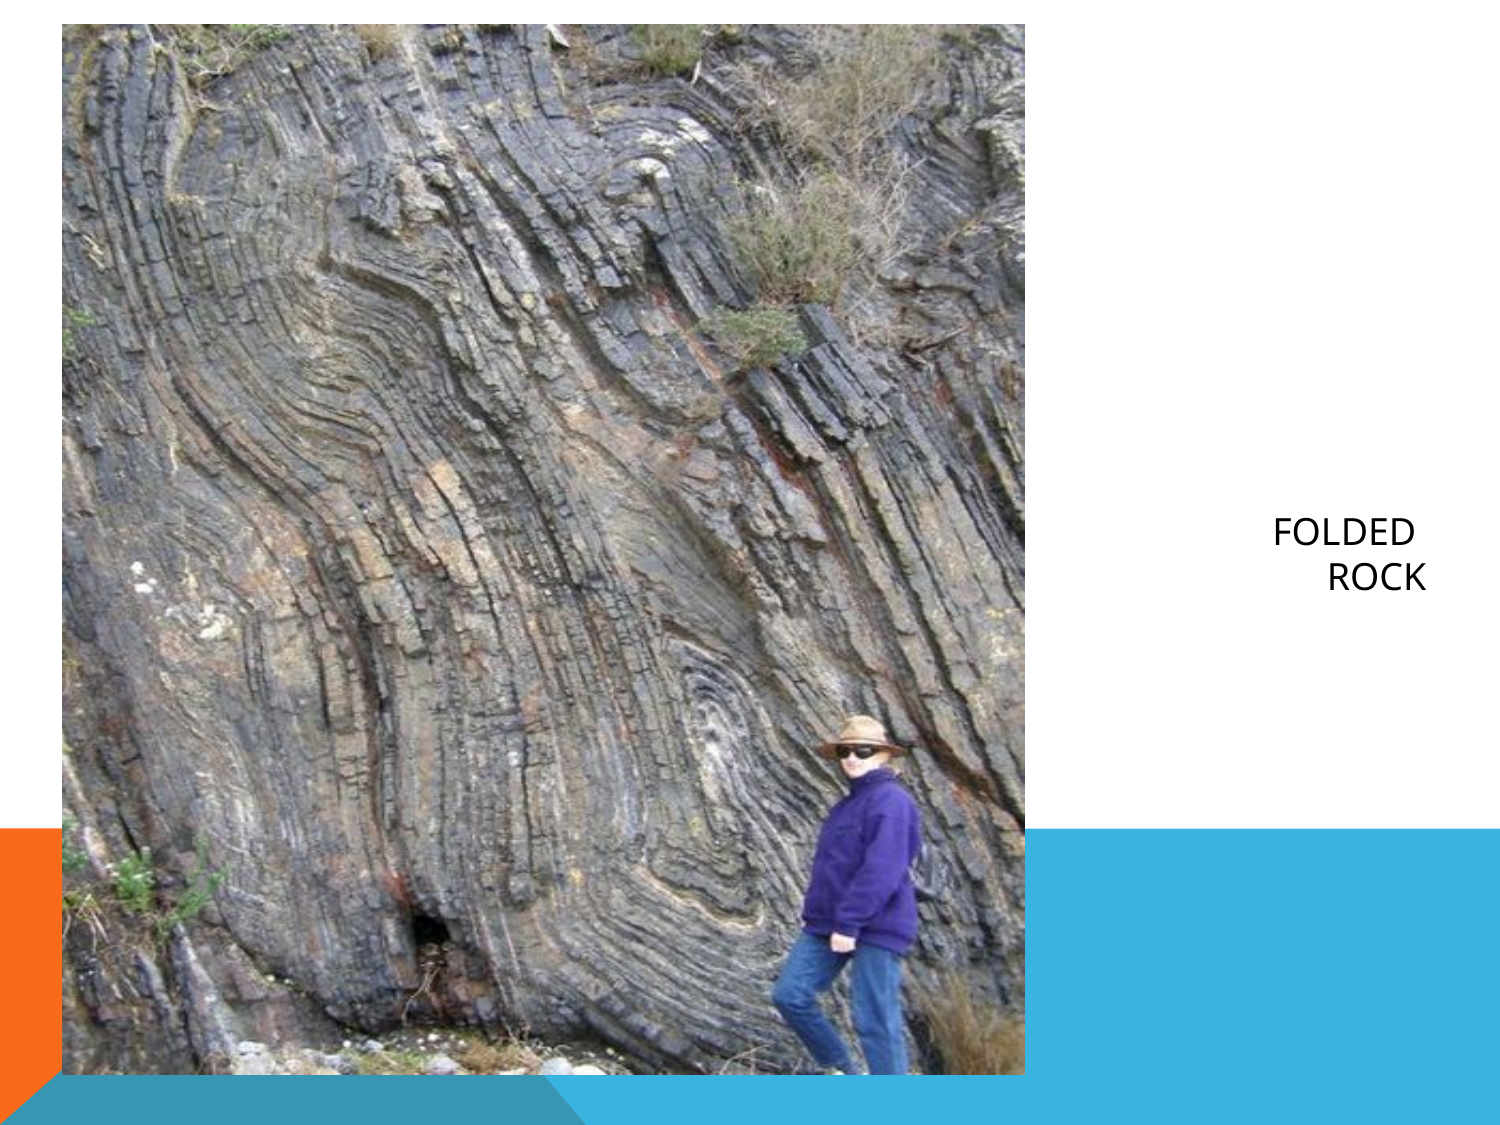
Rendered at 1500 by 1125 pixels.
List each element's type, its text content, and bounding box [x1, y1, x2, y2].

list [62, 24, 1026, 1076]
title Folded rock [1029, 500, 1442, 607]
